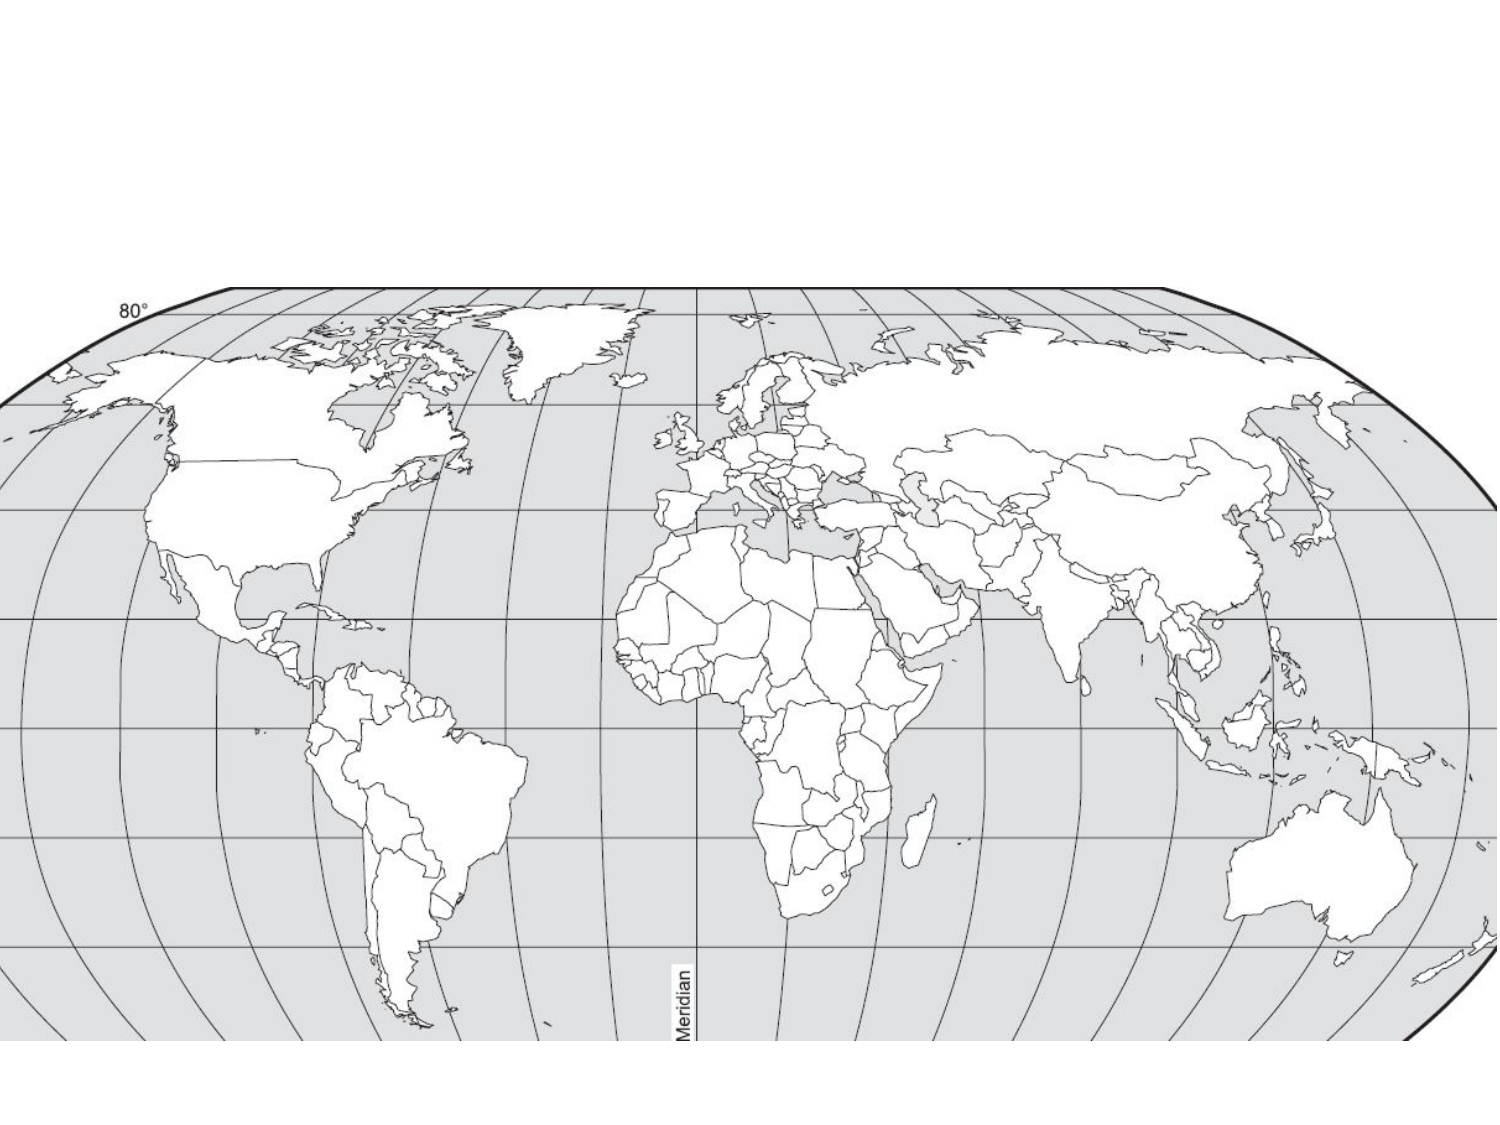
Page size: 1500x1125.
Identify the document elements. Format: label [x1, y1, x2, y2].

picture [0, 287, 1497, 1041]
